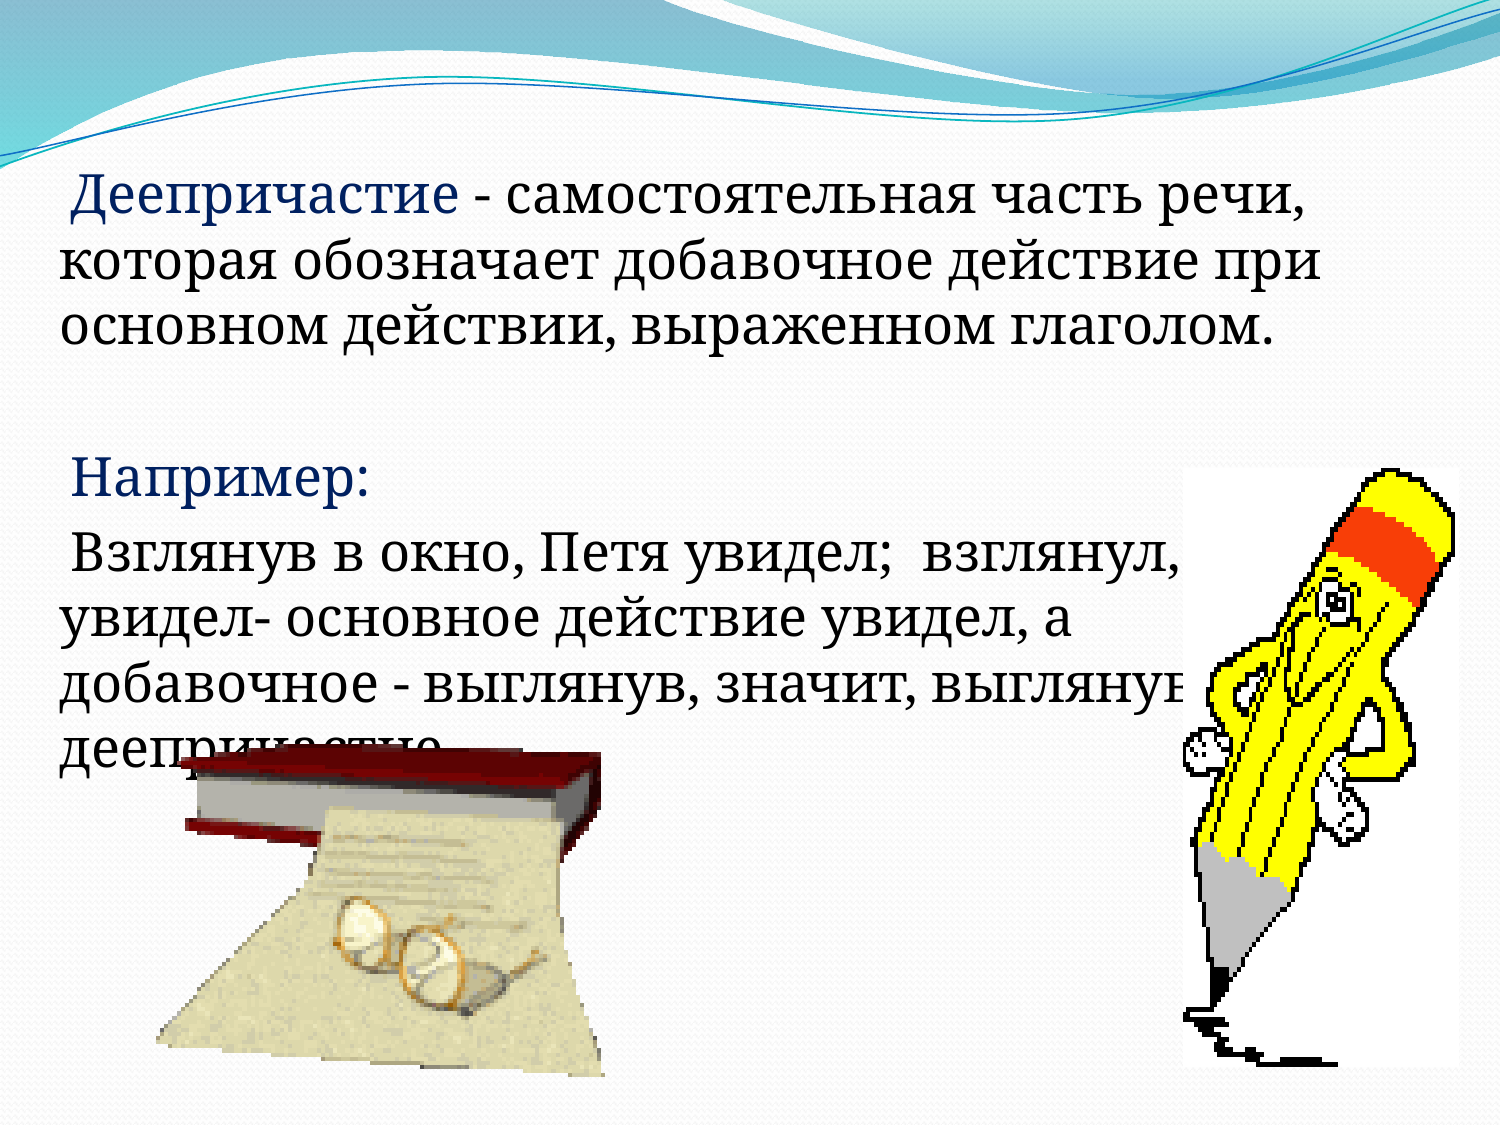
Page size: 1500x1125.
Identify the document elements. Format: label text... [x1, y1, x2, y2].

picture [1183, 468, 1459, 1067]
picture [140, 719, 622, 1090]
list Деепричастие - самостоятельная часть речи, которая обозначает добавочное действие при основном действии, выраженном глаголом. Например: Взглянув в окно, Петя увидел; взглянул, увидел- основное действие увидел, а добавочное - выглянув, значит, выглянув- деепричастие. [0, 152, 1350, 895]
